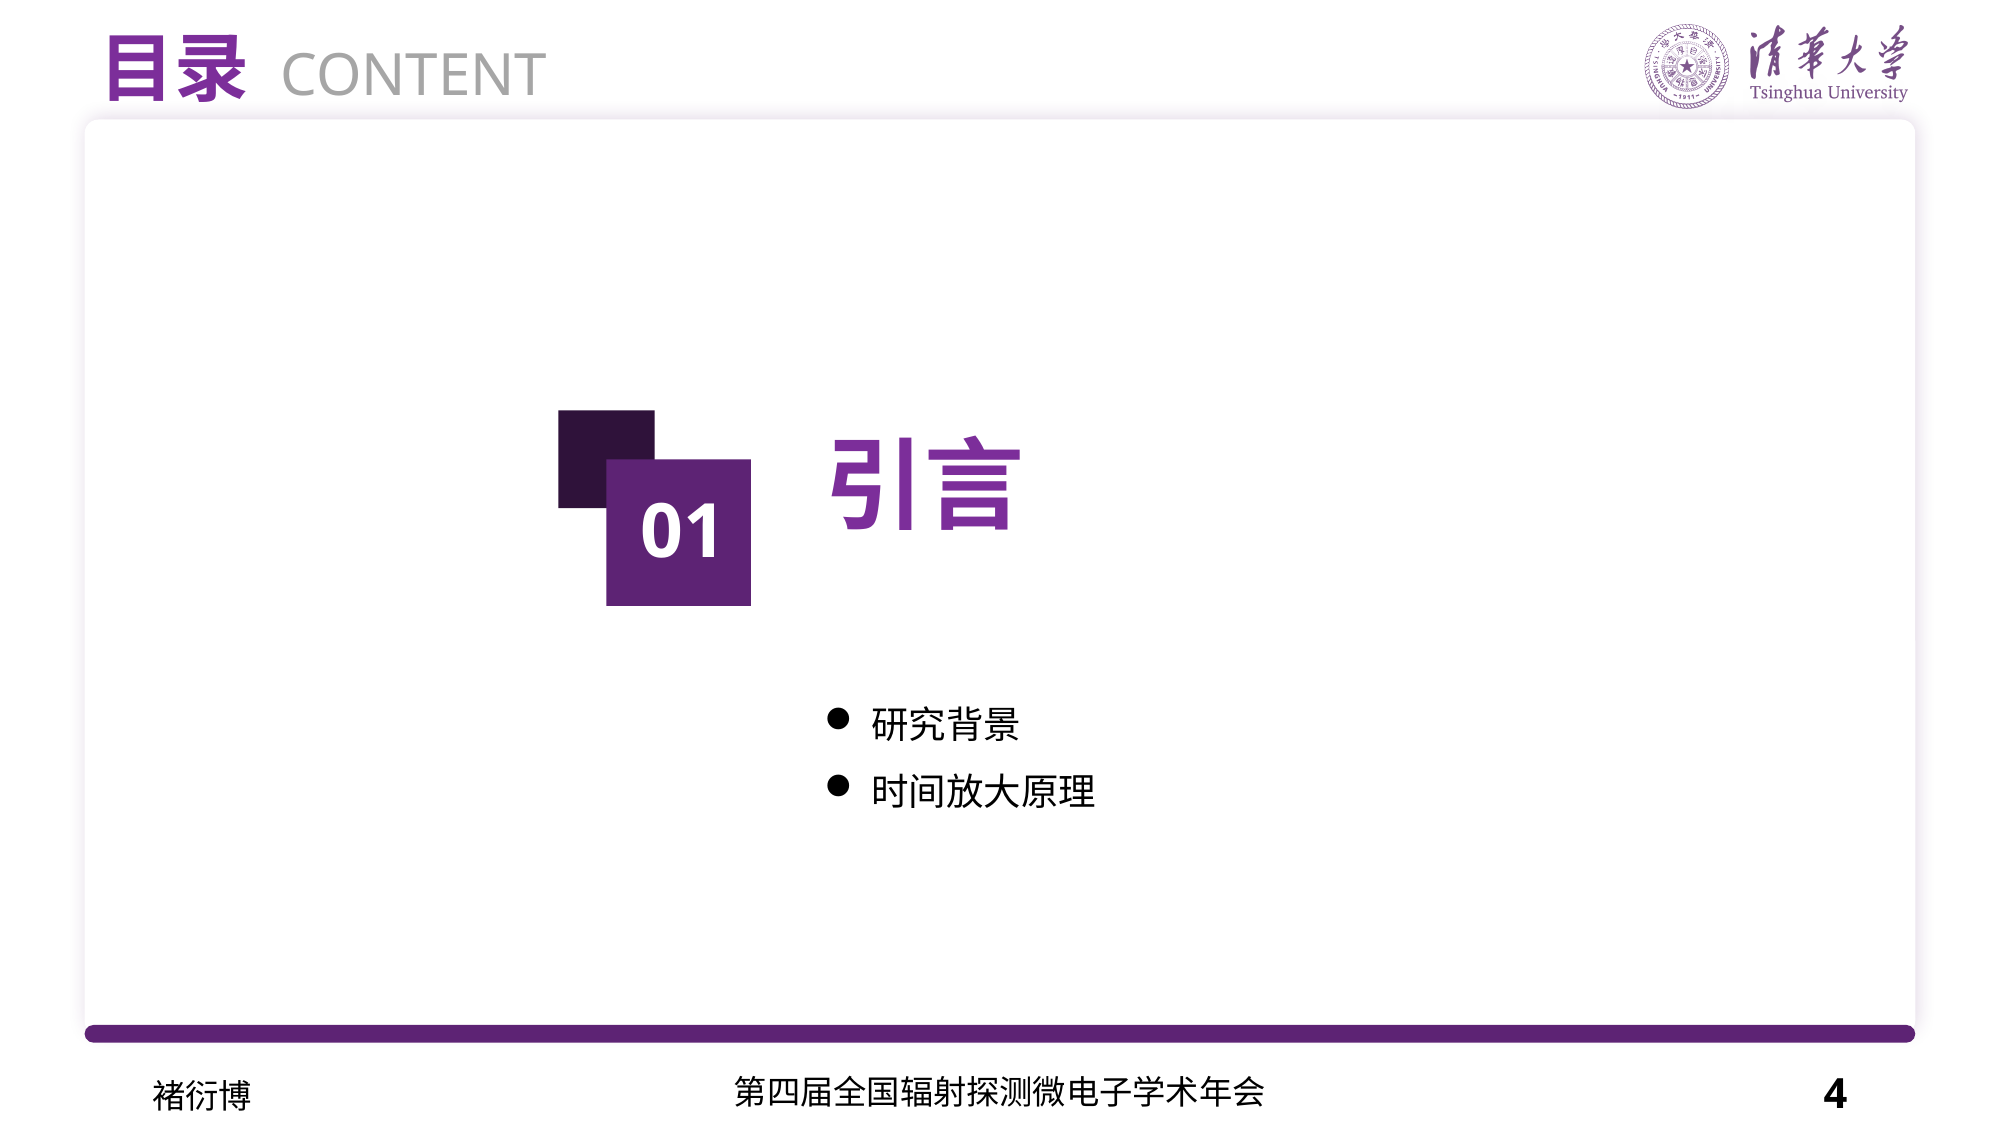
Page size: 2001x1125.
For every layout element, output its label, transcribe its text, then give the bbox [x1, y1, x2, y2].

slide_number 褚衍博 [137, 1065, 588, 1125]
text_box 目录 CONTENT [84, 13, 667, 119]
footer 第四届全国辐射探测微电子学术年会 [662, 1065, 1338, 1125]
text_box 引言 [809, 414, 1297, 550]
picture [1570, 13, 1987, 123]
slide_number 4 [1412, 1065, 1863, 1125]
text_box 研究背景 时间放大原理 [809, 670, 1297, 821]
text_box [558, 368, 775, 697]
